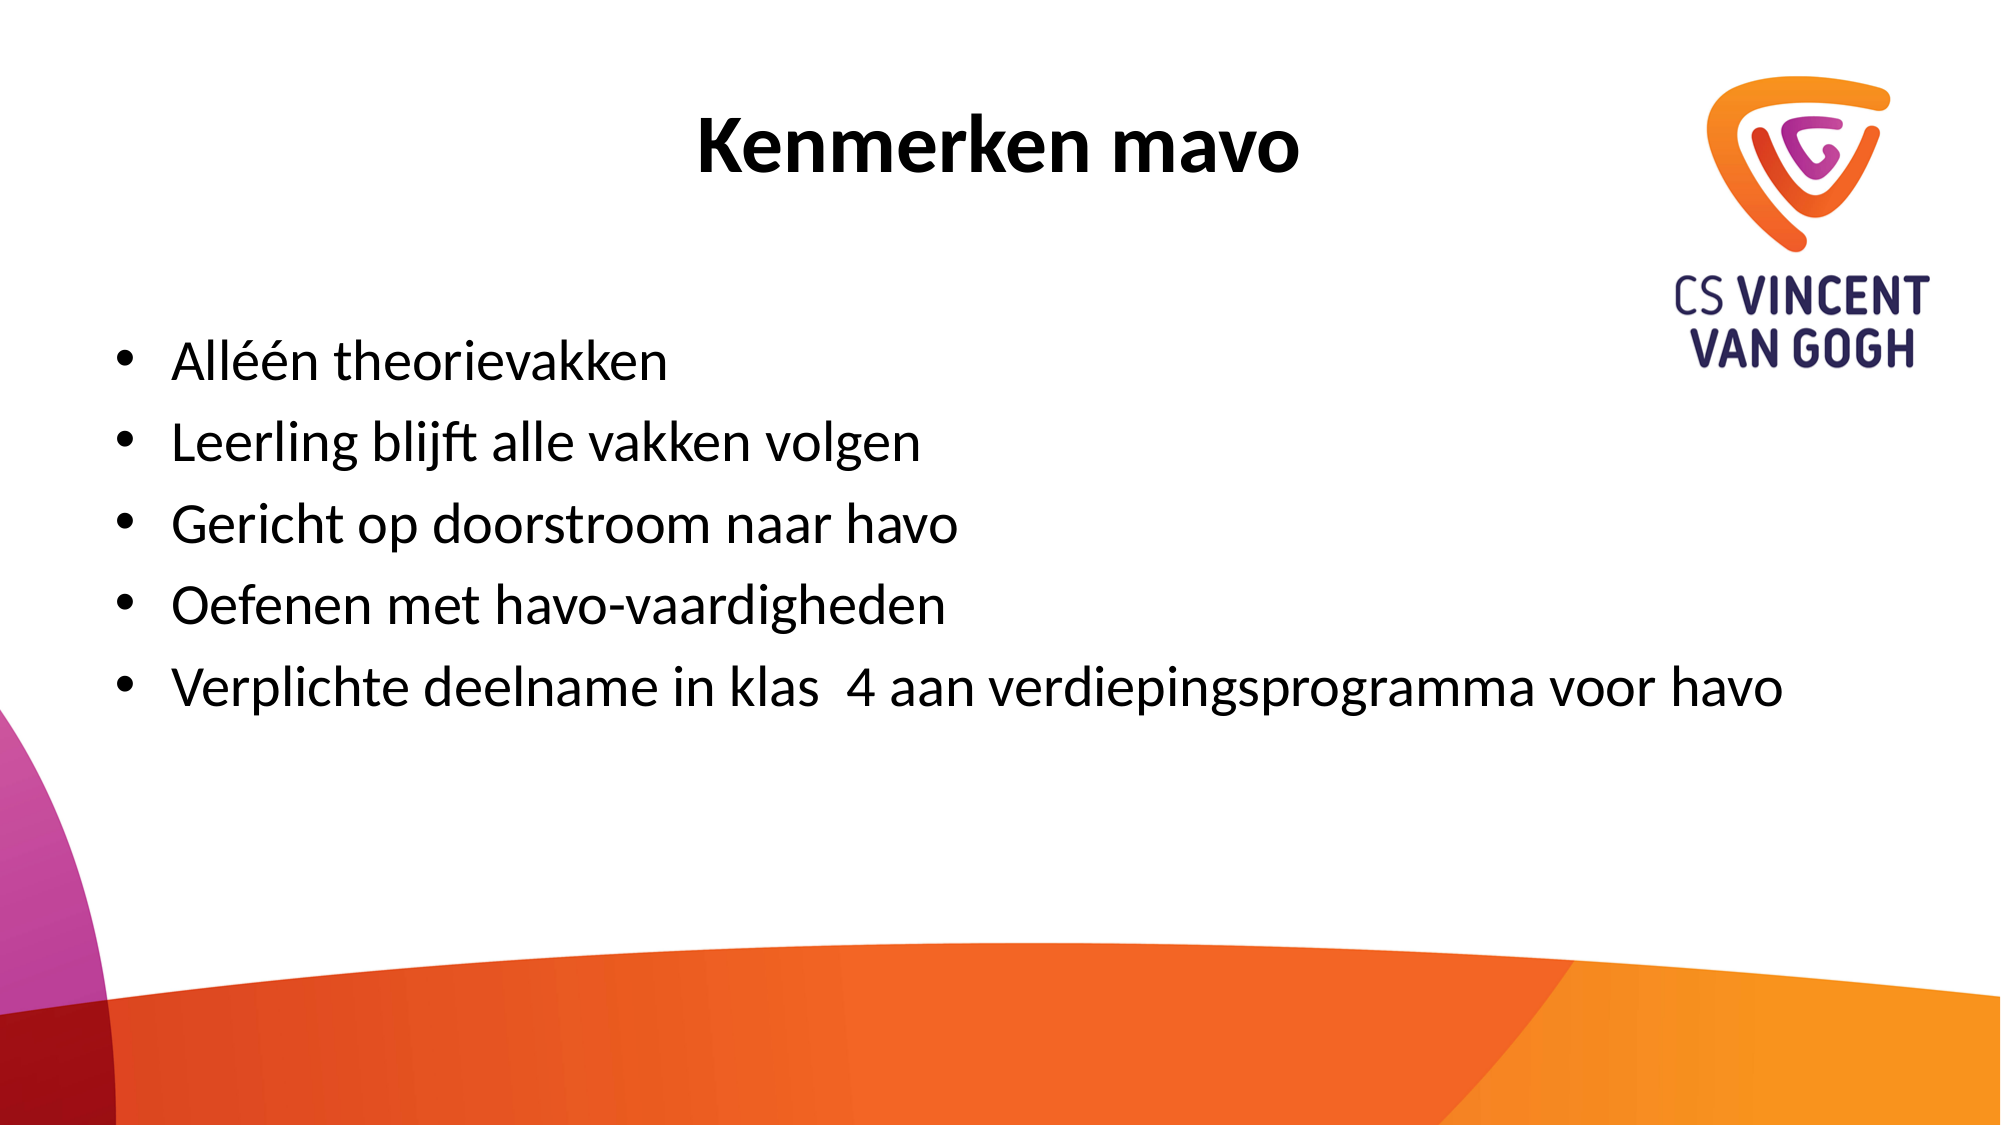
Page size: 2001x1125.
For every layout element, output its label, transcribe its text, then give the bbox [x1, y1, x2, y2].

title Kenmerken mavo [99, 45, 1900, 233]
list Alléén theorievakken Leerling blijft alle vakken volgen Gericht op doorstroom naar havo Oefenen met havo-vaardigheden Verplichte deelname in klas 4 aan verdiepingsprogramma voor havo [99, 314, 1900, 1005]
picture [0, 0, 2001, 1125]
